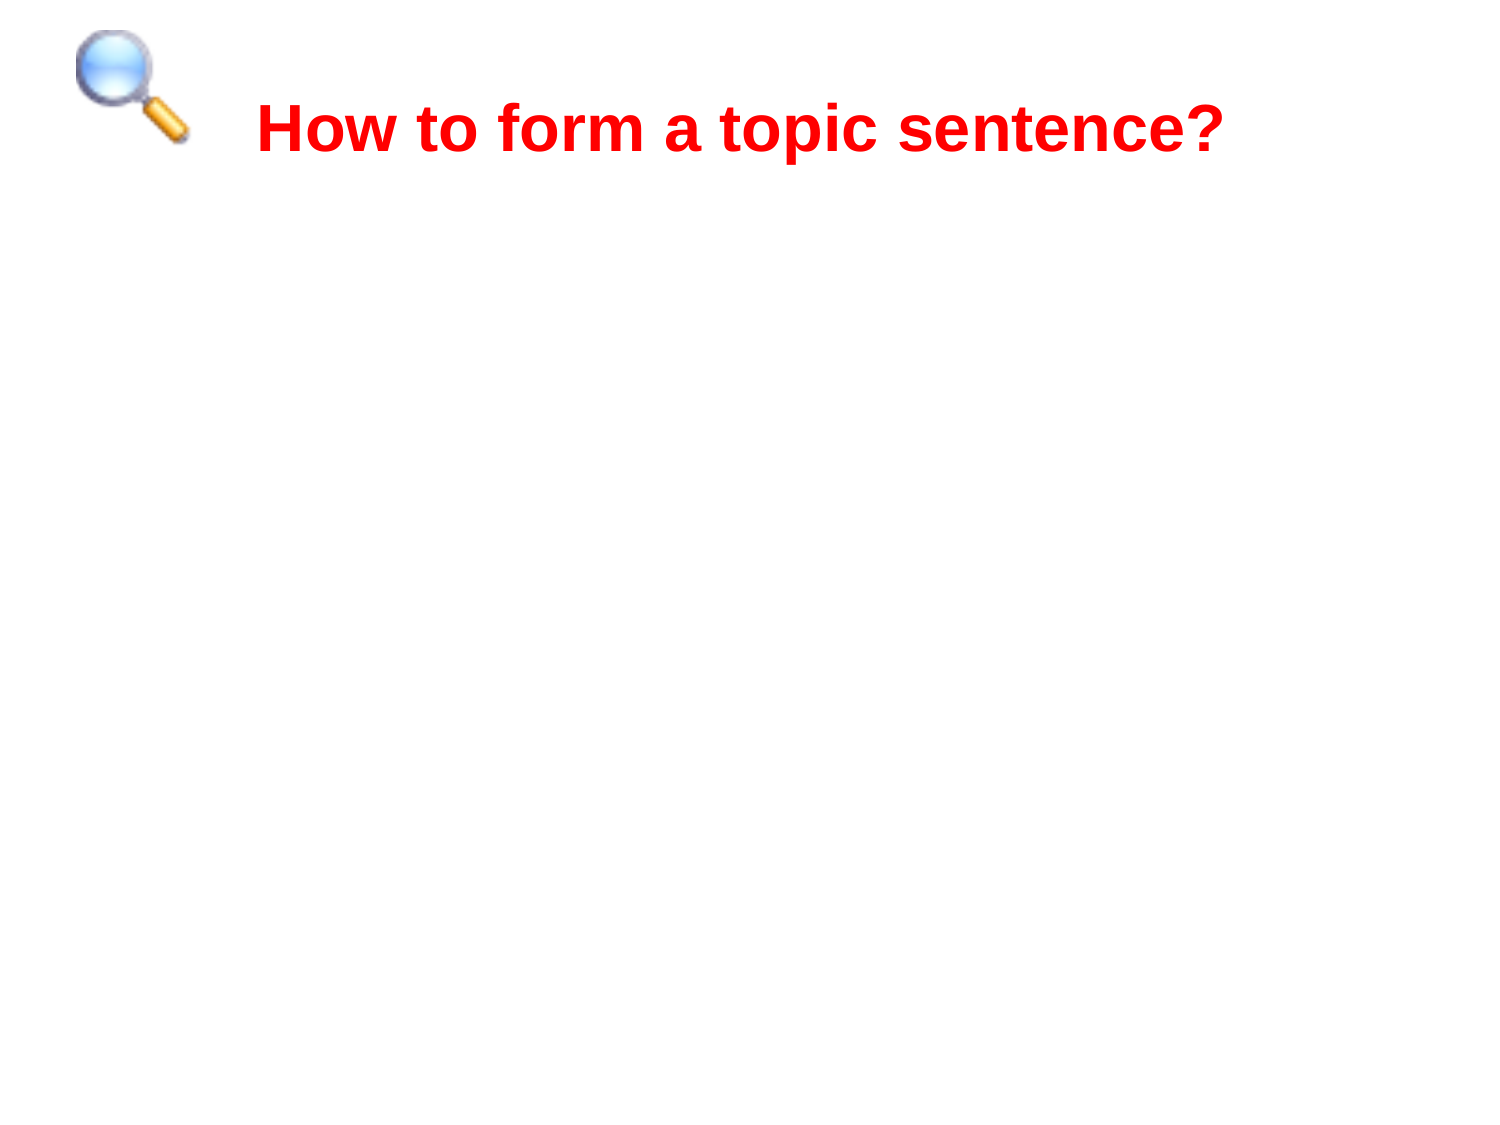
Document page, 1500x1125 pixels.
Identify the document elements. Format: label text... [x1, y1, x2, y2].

picture [76, 30, 196, 150]
text_box How to form a topic sentence? [242, 77, 1329, 173]
